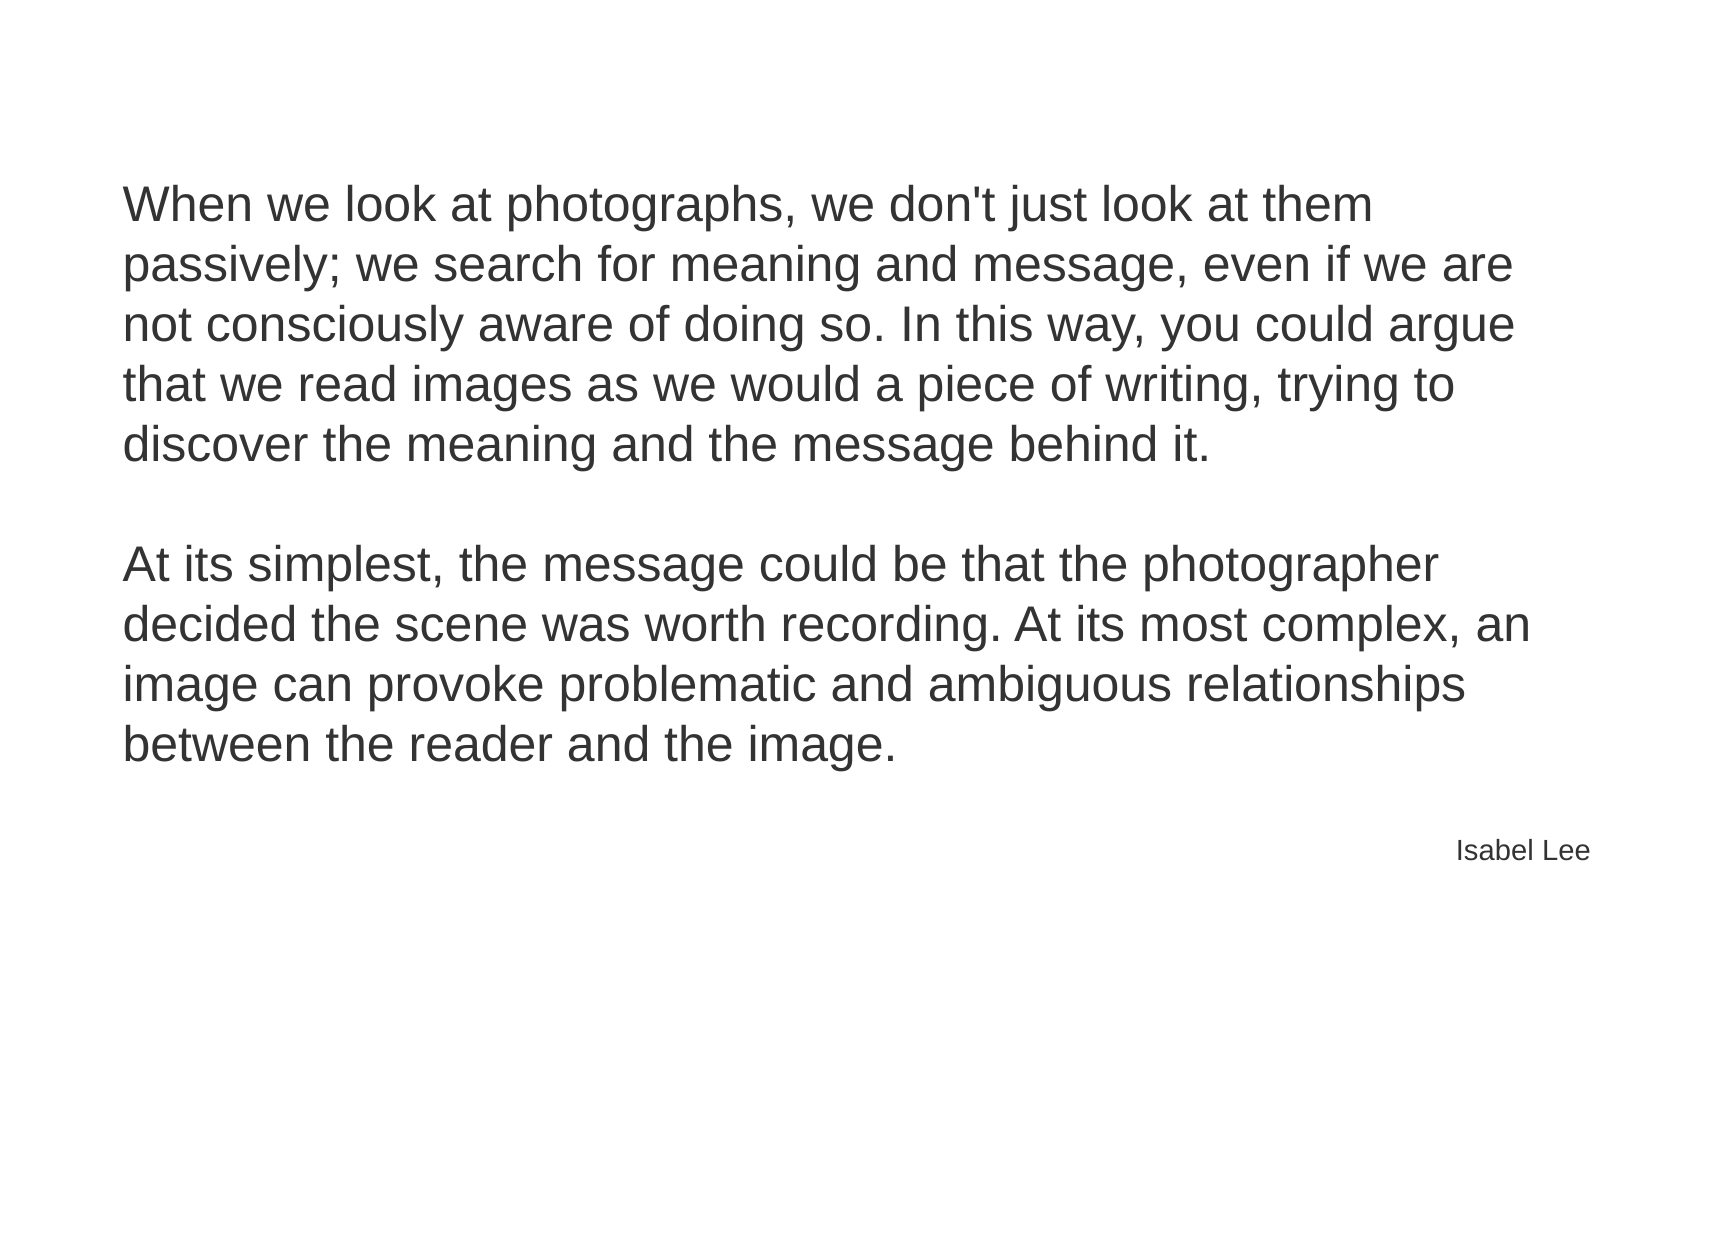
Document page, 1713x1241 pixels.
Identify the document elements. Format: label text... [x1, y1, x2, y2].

text_box When we look at photographs, we don't just look at them passively; we search for meaning and message, even if we are not consciously aware of doing so. In this way, you could argue that we read images as we would a piece of writing, trying to discover the meaning and the message behind it. At its simplest, the message could be that the photographer decided the scene was worth recording. At its most complex, an image can provoke problematic and ambiguous relationships between the reader and the image. Isabel Lee [103, 152, 1610, 925]
